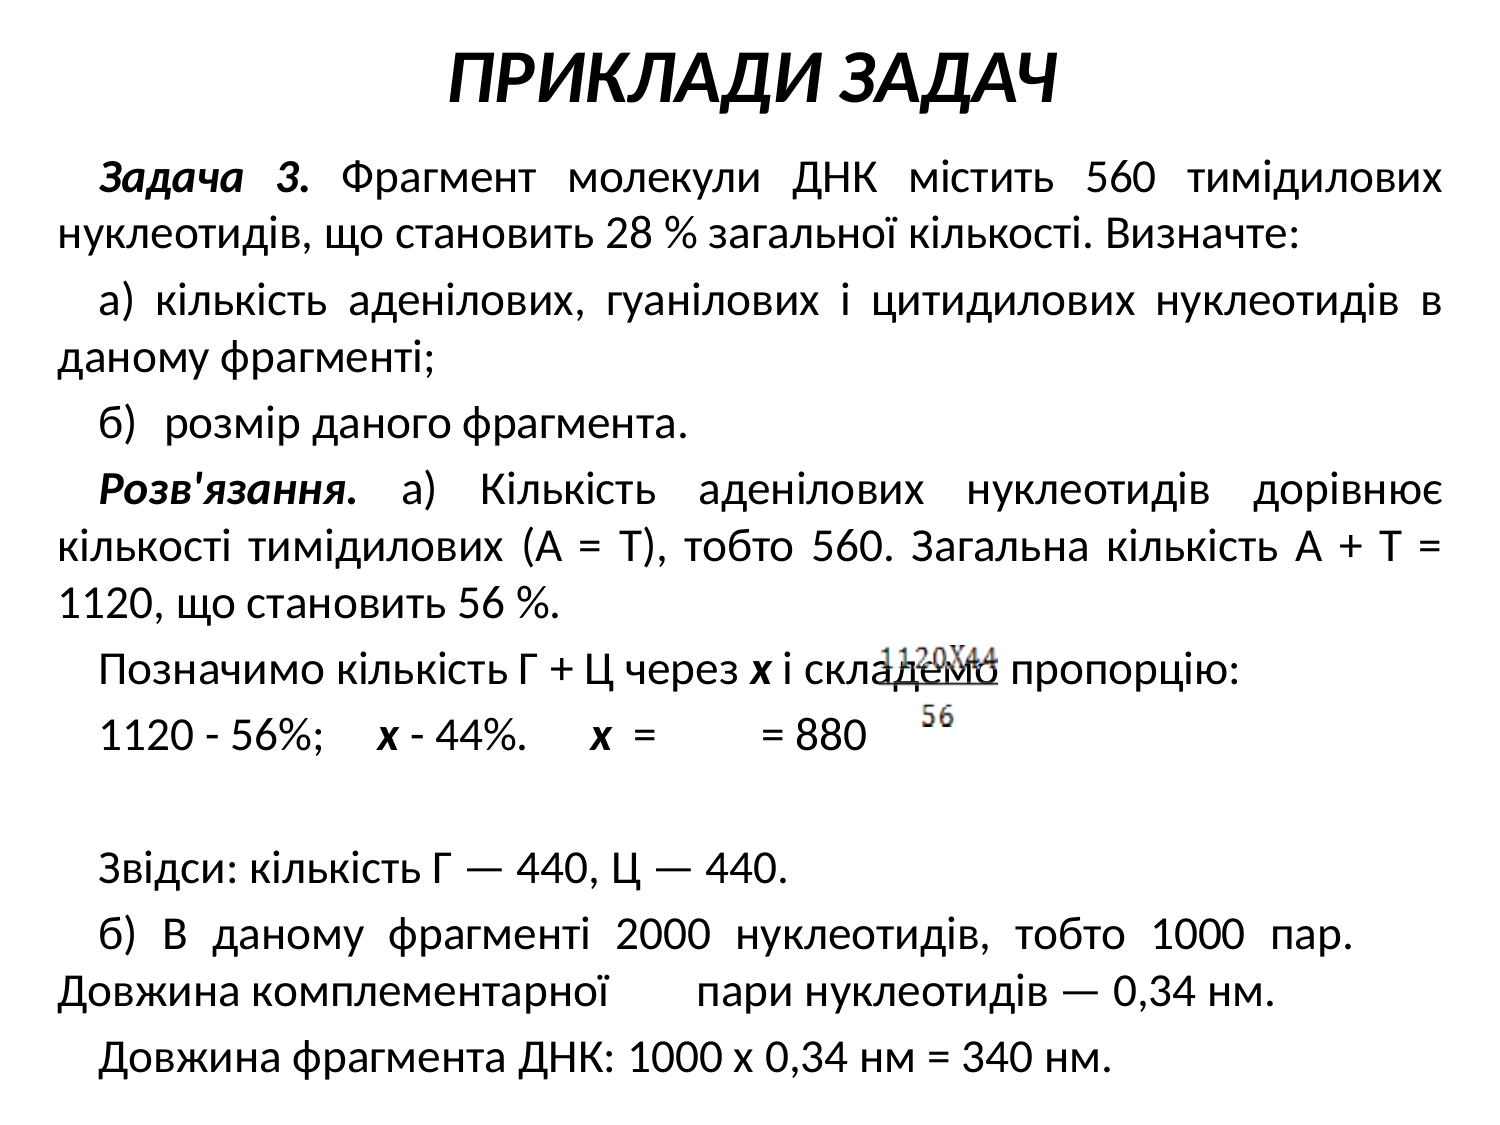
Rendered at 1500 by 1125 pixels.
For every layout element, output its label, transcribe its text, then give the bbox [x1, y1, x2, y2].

title ПРИКЛАДИ ЗАДАЧ [76, 19, 1427, 126]
list Задача 3. Фрагмент молекули ДНК містить 560 тимідилових нуклеотидів, що становить 28 % загальної кількості. Визначте: а) кількість аденілових, гуанілових і цитидилових нуклеотидів в даному фрагменті; б) розмір даного фрагмента. Розв'язання. а) Кількість аденілових нуклеотидів дорівнює кількості тимідилових (А = Т), тобто 560. Загальна кількість А + Т = 1120, що становить 56 %. Позначимо кількість Г + Ц через х і складемо пропорцію: 1120 - 56%; х - 44%. х = = 880 Звідси: кількість Г — 440, Ц — 440. б) В даному фрагменті 2000 нуклеотидів, тобто 1000 пар. Довжина комплементарної пари нуклеотидів — 0,34 нм. Довжина фрагмента ДНК: 1000 х 0,34 нм = 340 нм. [29, 137, 1459, 1094]
picture [879, 644, 999, 727]
